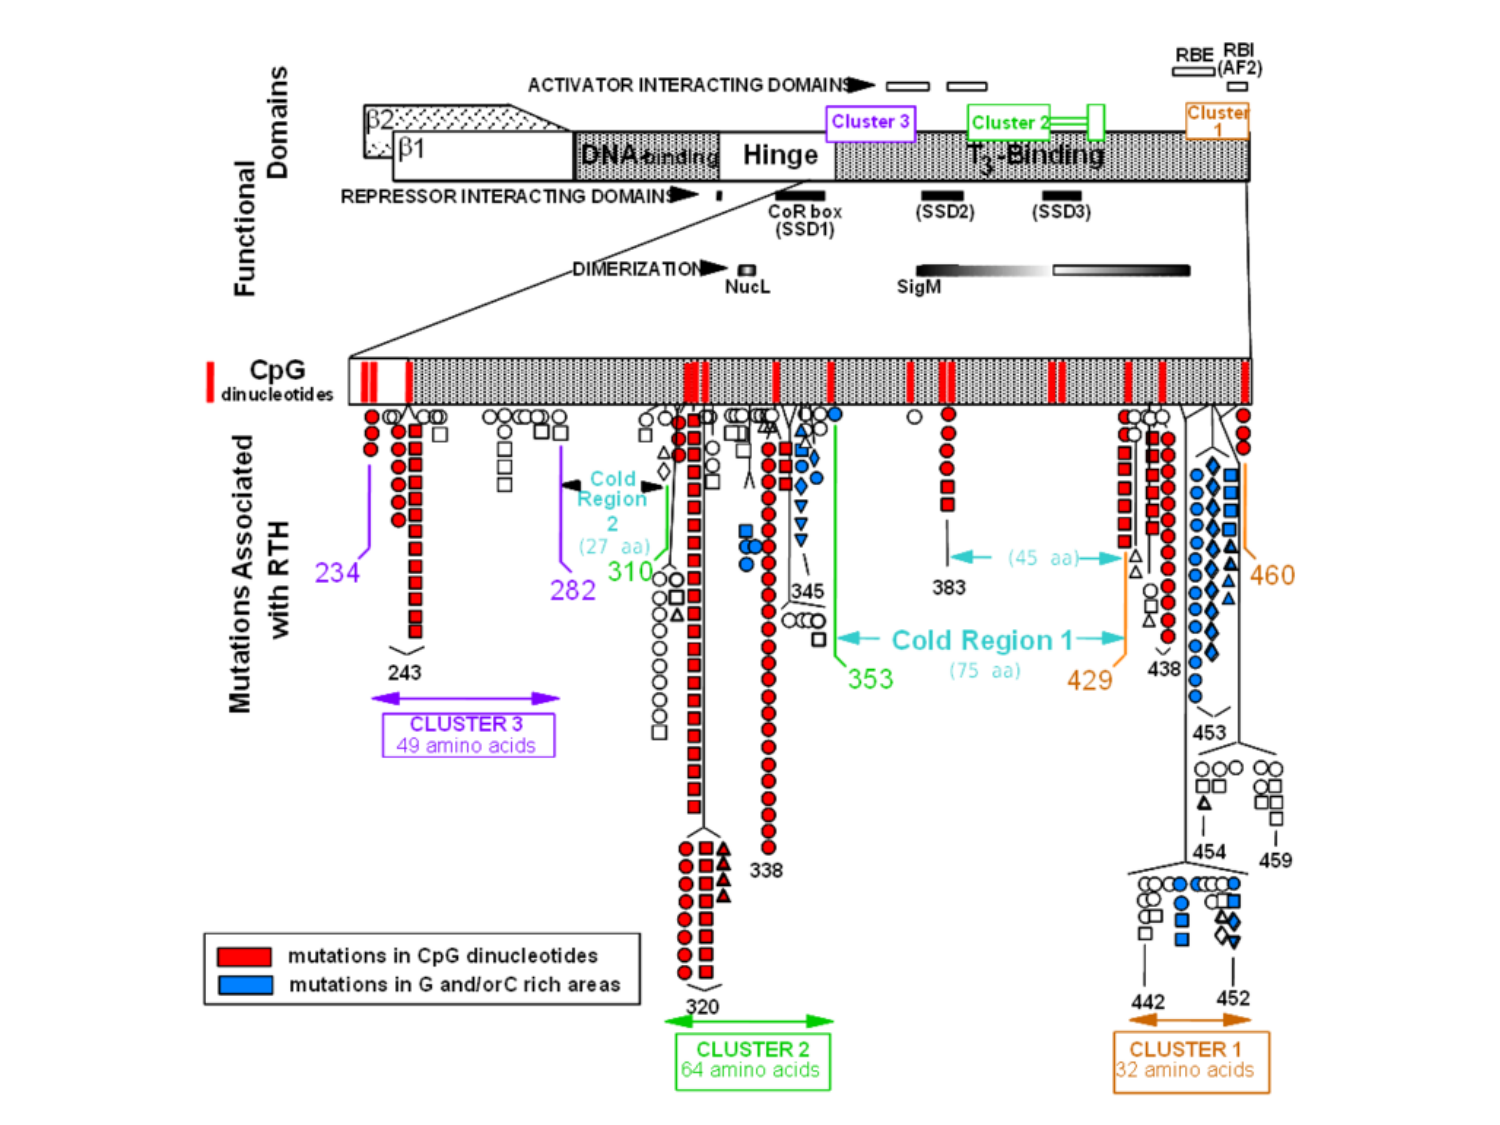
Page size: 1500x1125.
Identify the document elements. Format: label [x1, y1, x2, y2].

picture [187, 28, 1311, 1107]
